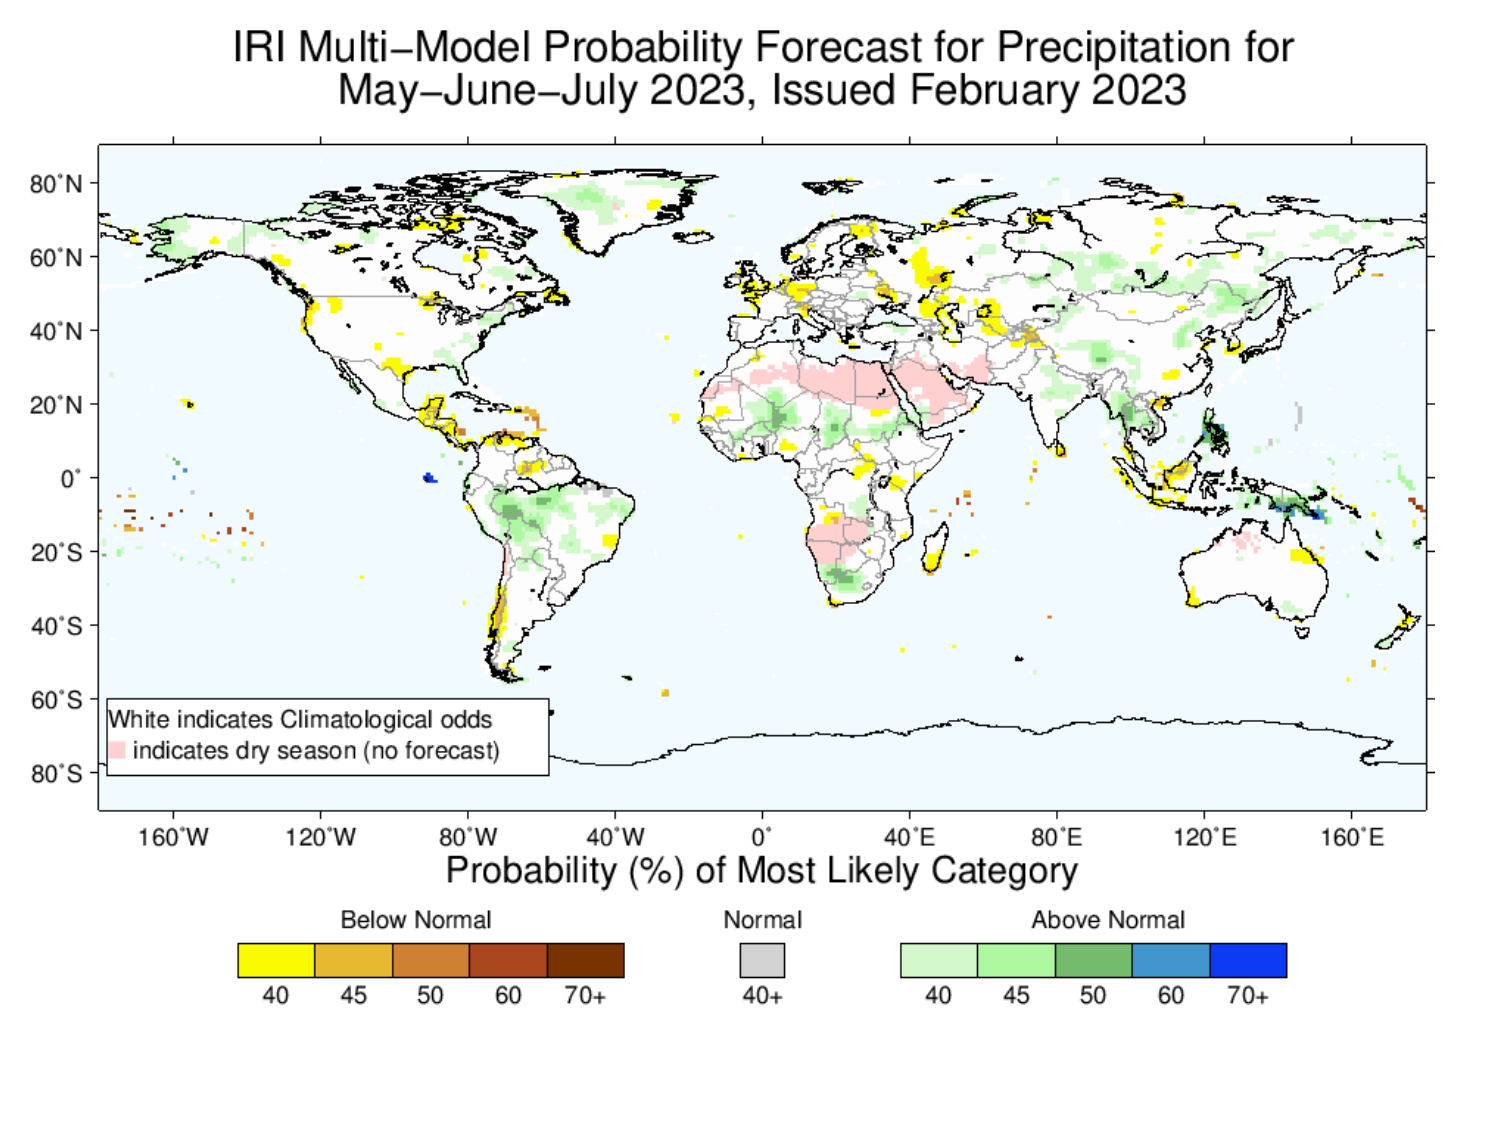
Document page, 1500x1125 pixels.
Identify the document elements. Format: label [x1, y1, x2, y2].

picture [29, 29, 1436, 1006]
